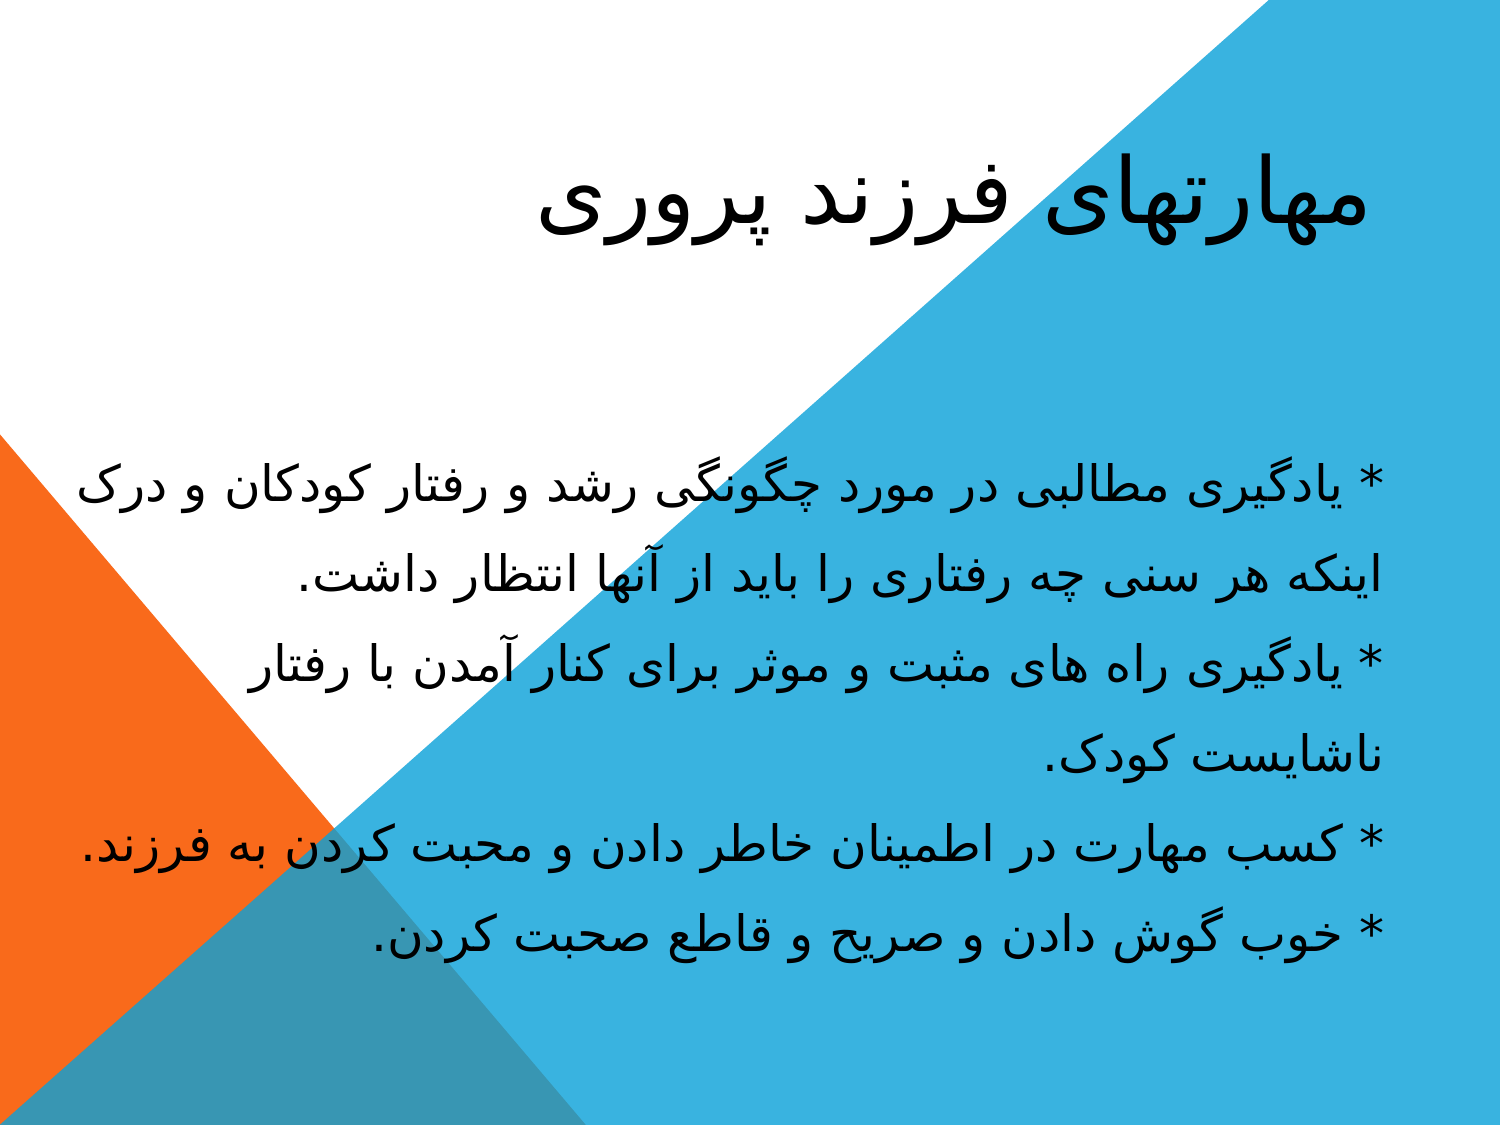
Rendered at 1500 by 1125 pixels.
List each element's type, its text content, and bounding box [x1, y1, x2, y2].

text_box مهارتهای فرزند پروری [500, 124, 1389, 250]
title * یادگیری مطالبی در مورد چگونگی رشد و رفتار کودکان و درک اینکه هر سنی چه رفتاری را باید از آنها انتظار داشت. * یادگیری راه های مثبت و موثر برای کنار آمدن با رفتار ناشایست کودک. * کسب مهارت در اطمینان خاطر دادن و محبت کردن به فرزند. * خوب گوش دادن و صریح و قاطع صحبت کردن. [24, 237, 1400, 963]
